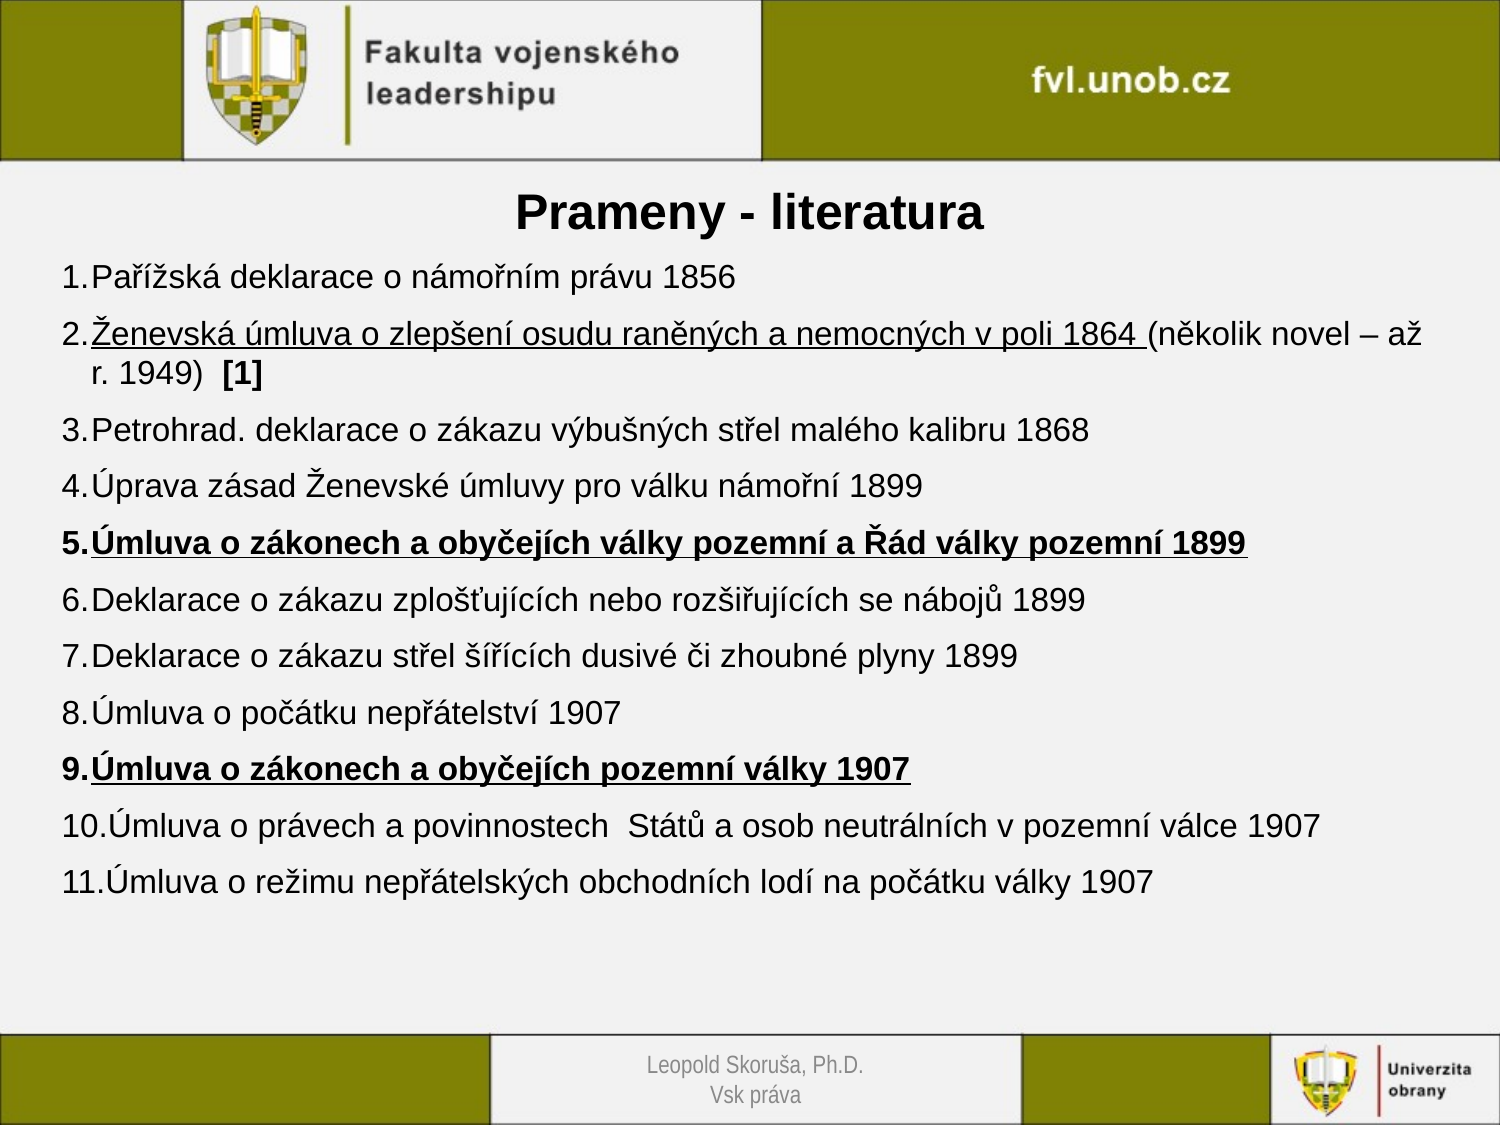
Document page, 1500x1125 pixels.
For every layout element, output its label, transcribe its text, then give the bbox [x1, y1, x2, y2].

text_box Prameny - literatura [500, 171, 1000, 247]
text_box Pařížská deklarace o námořním právu 1856 Ženevská úmluva o zlepšení osudu raněných a nemocných v poli 1864 (několik novel – až r. 1949) [1] Petrohrad. deklarace o zákazu výbušných střel malého kalibru 1868 Úprava zásad Ženevské úmluvy pro válku námořní 1899 Úmluva o zákonech a obyčejích války pozemní a Řád války pozemní 1899 Deklarace o zákazu zplošťujících nebo rozšiřujících se nábojů 1899 Deklarace o zákazu střel šířících dusivé či zhoubné plyny 1899 Úmluva o počátku nepřátelství 1907 Úmluva o zákonech a obyčejích pozemní války 1907 Úmluva o právech a povinnostech Států a osob neutrálních v pozemní válce 1907 Úmluva o režimu nepřátelských obchodních lodí na počátku války 1907 [46, 247, 1465, 1006]
text_box [1059, 1042, 1397, 1103]
picture [0, 0, 1500, 1125]
text_box Leopold Skoruša, Ph.D. Vsk práva [487, 1031, 1025, 1125]
